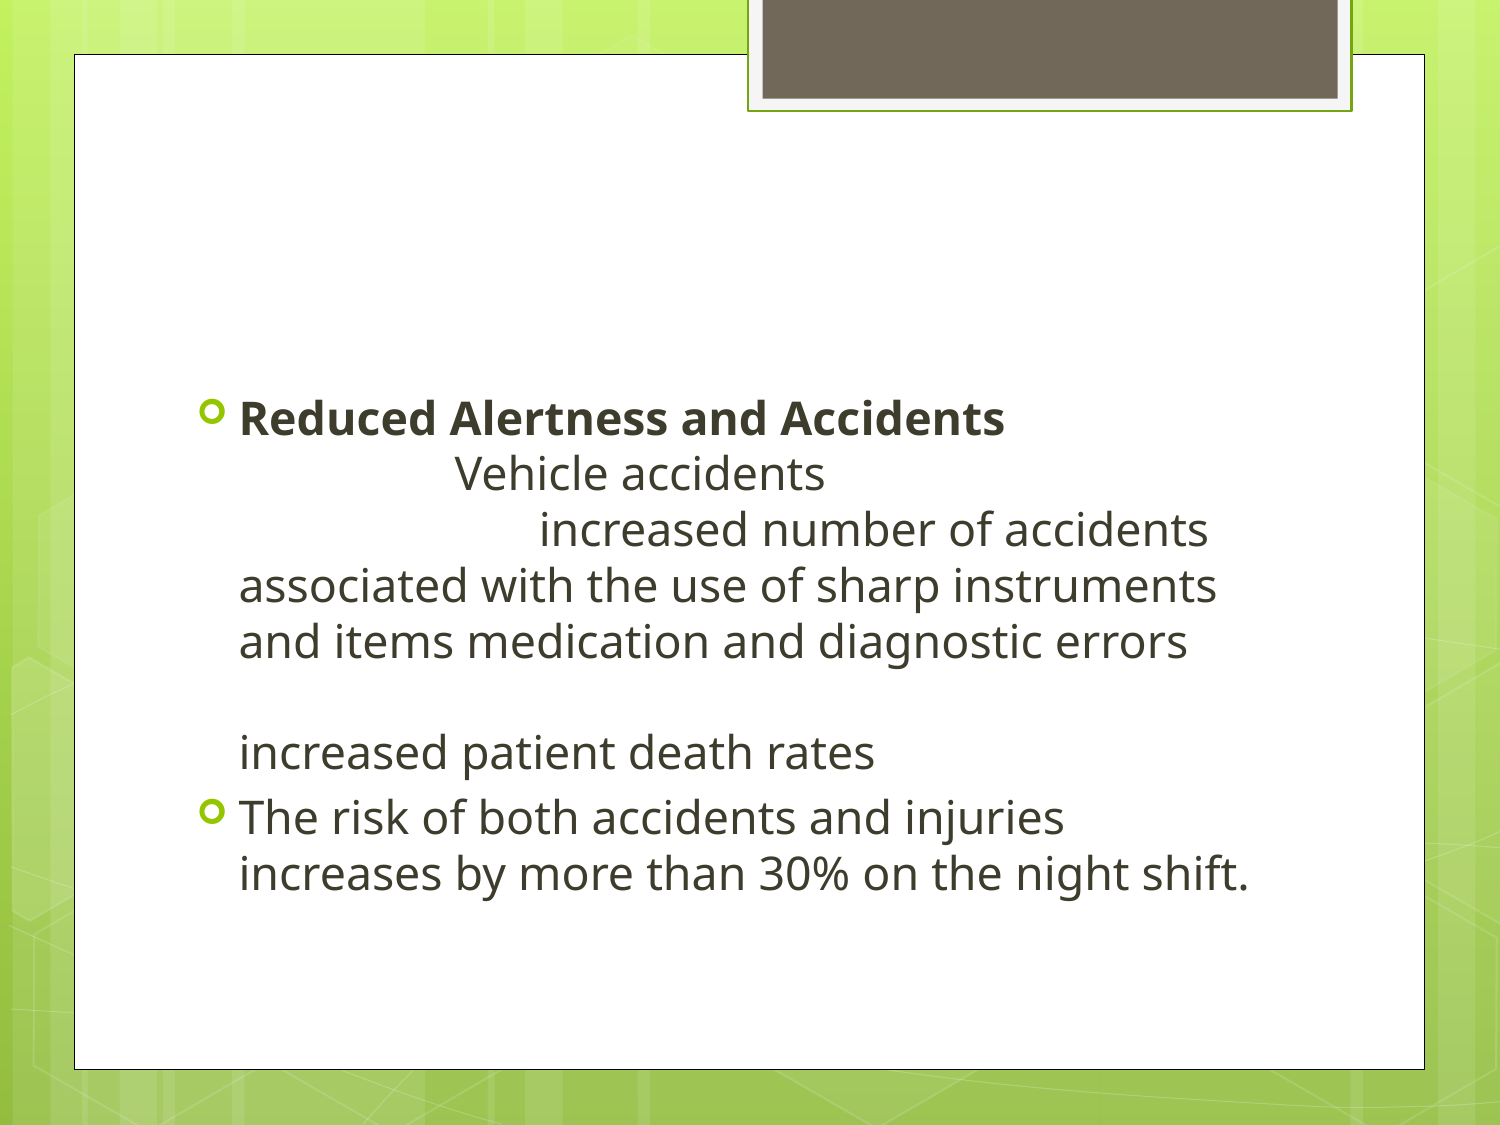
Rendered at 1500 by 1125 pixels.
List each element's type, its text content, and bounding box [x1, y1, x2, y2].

list Reduced Alertness and Accidents Vehicle accidents increased number of accidents associated with the use of sharp instruments and items medication and diagnostic errors increased patient death rates The risk of both accidents and injuries increases by more than 30% on the night shift. [171, 381, 1283, 957]
